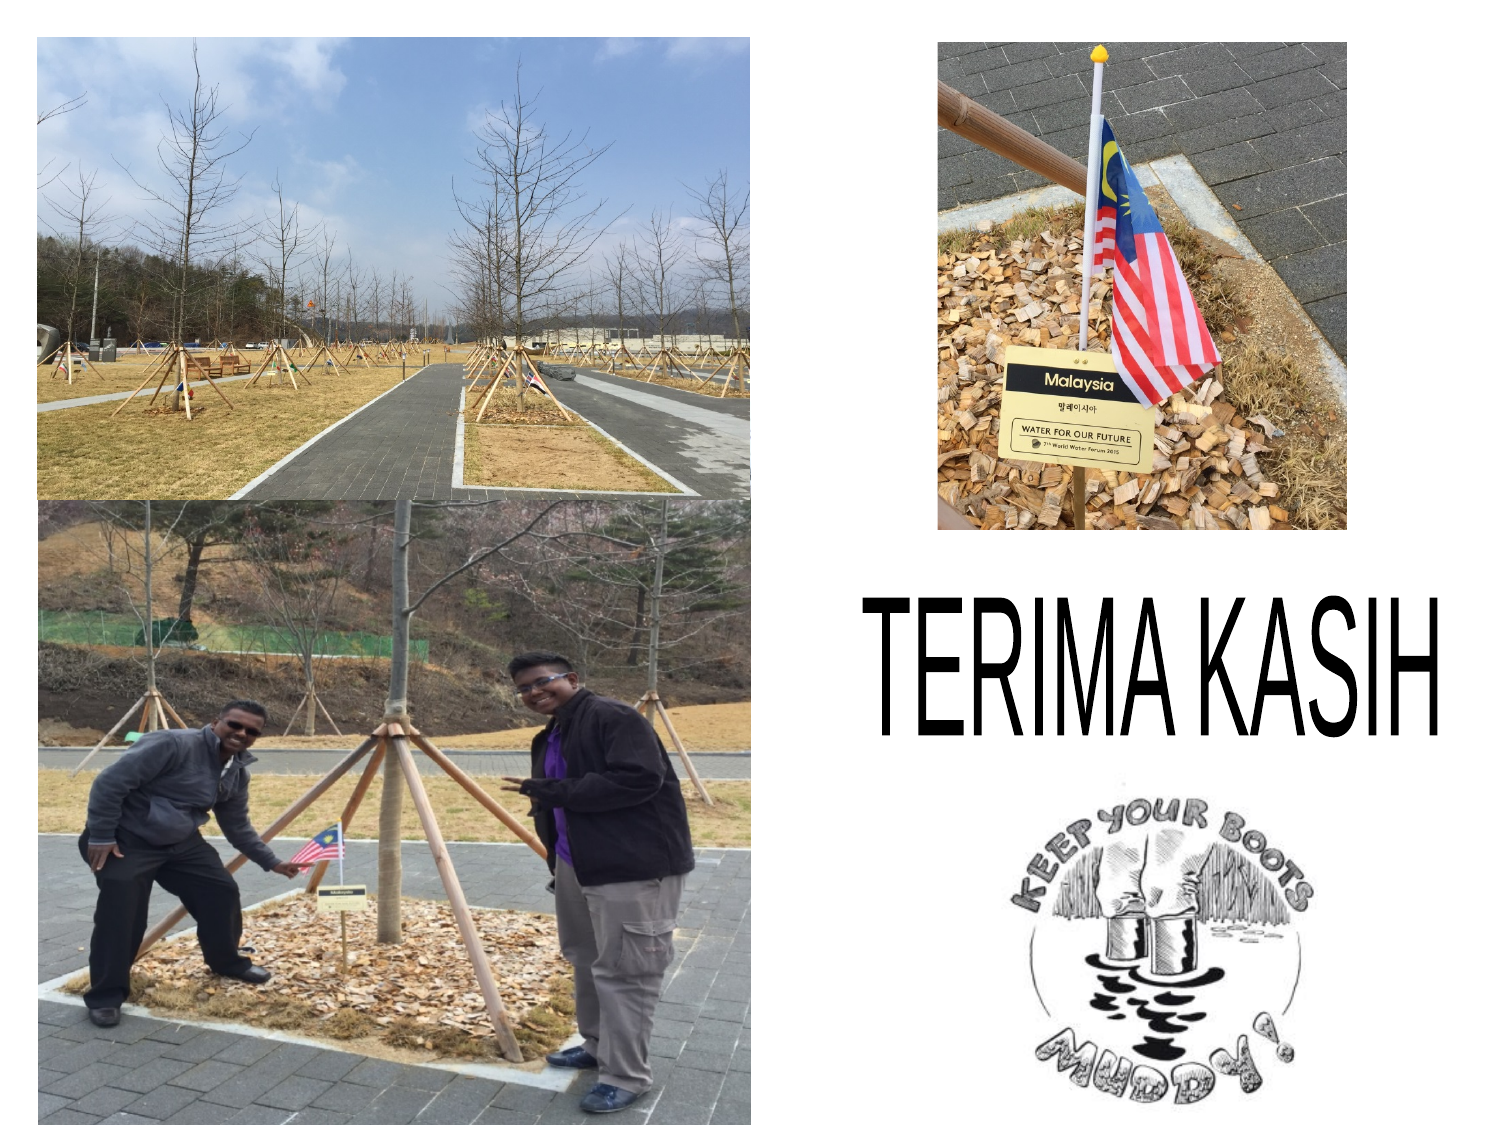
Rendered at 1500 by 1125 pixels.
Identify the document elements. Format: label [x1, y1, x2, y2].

picture [38, 1120, 751, 1125]
list [31, 501, 756, 1120]
text_box [636, 11, 1489, 389]
picture [937, 42, 1348, 530]
picture [978, 762, 1318, 1113]
picture [37, 37, 751, 501]
